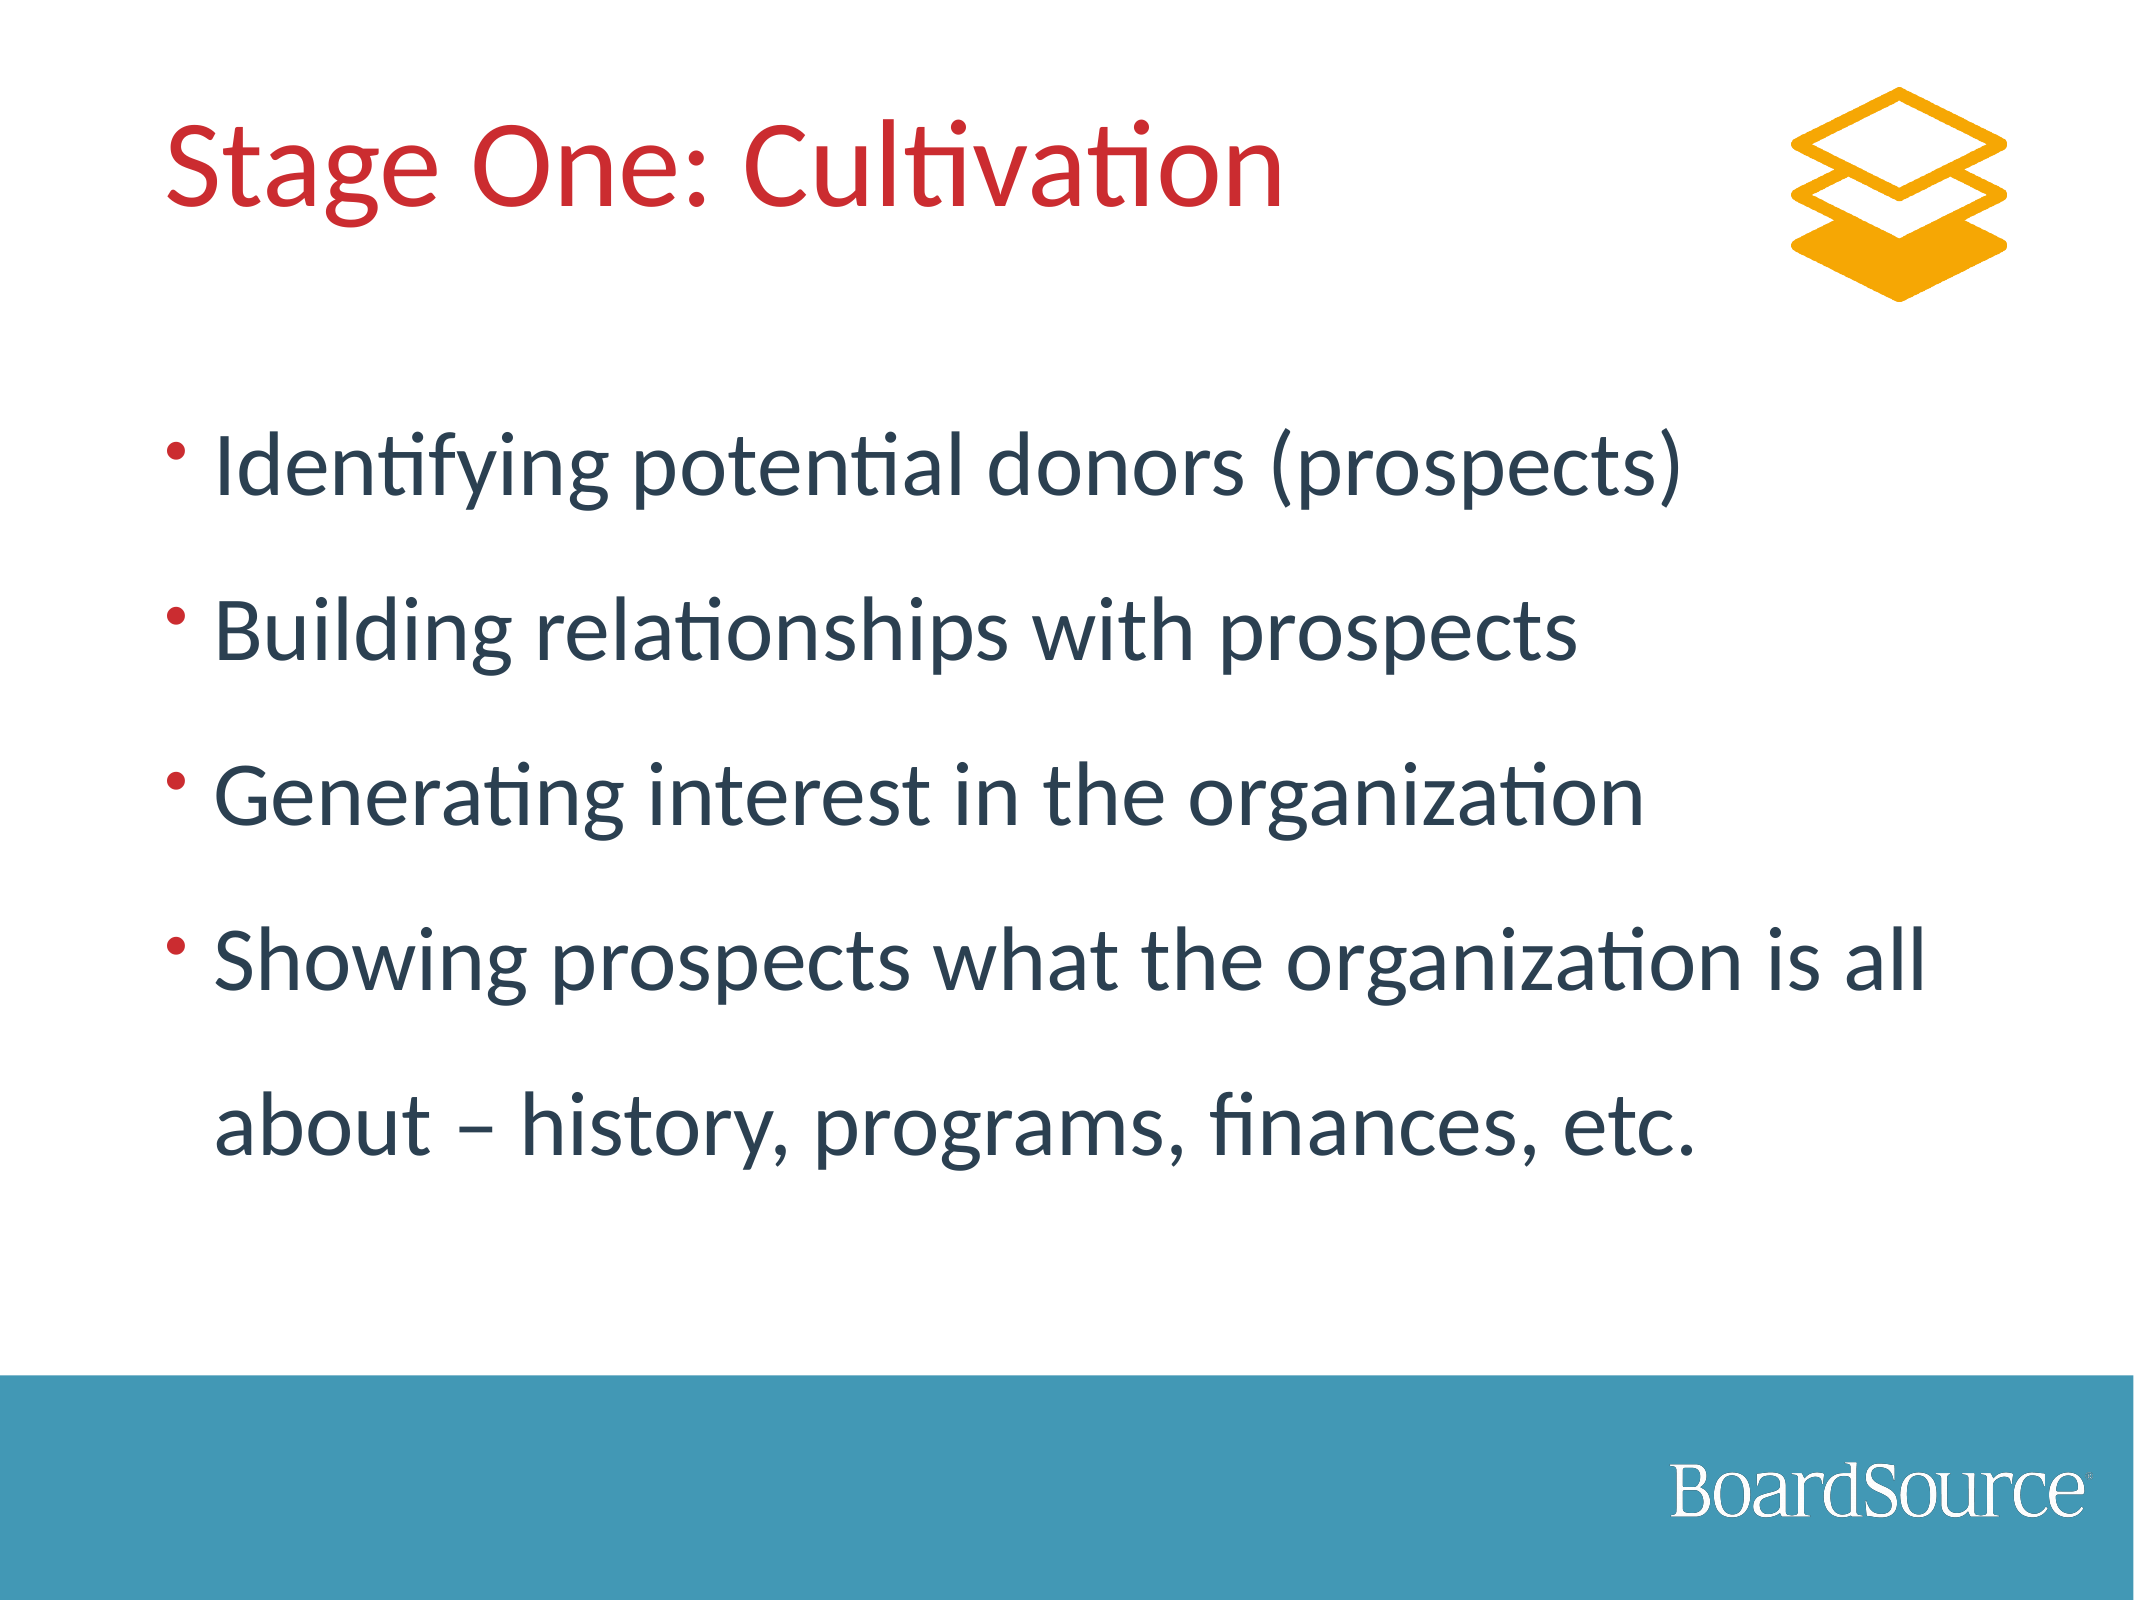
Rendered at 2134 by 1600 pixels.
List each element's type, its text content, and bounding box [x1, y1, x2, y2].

picture [1791, 87, 2007, 303]
list Identifying potential donors (prospects) Building relationships with prospects Generating interest in the organization Showing prospects what the organization is all about – history, programs, finances, etc. [155, 340, 2055, 1343]
picture [1668, 1460, 2098, 1519]
title Stage One: Cultivation [155, 72, 1978, 258]
